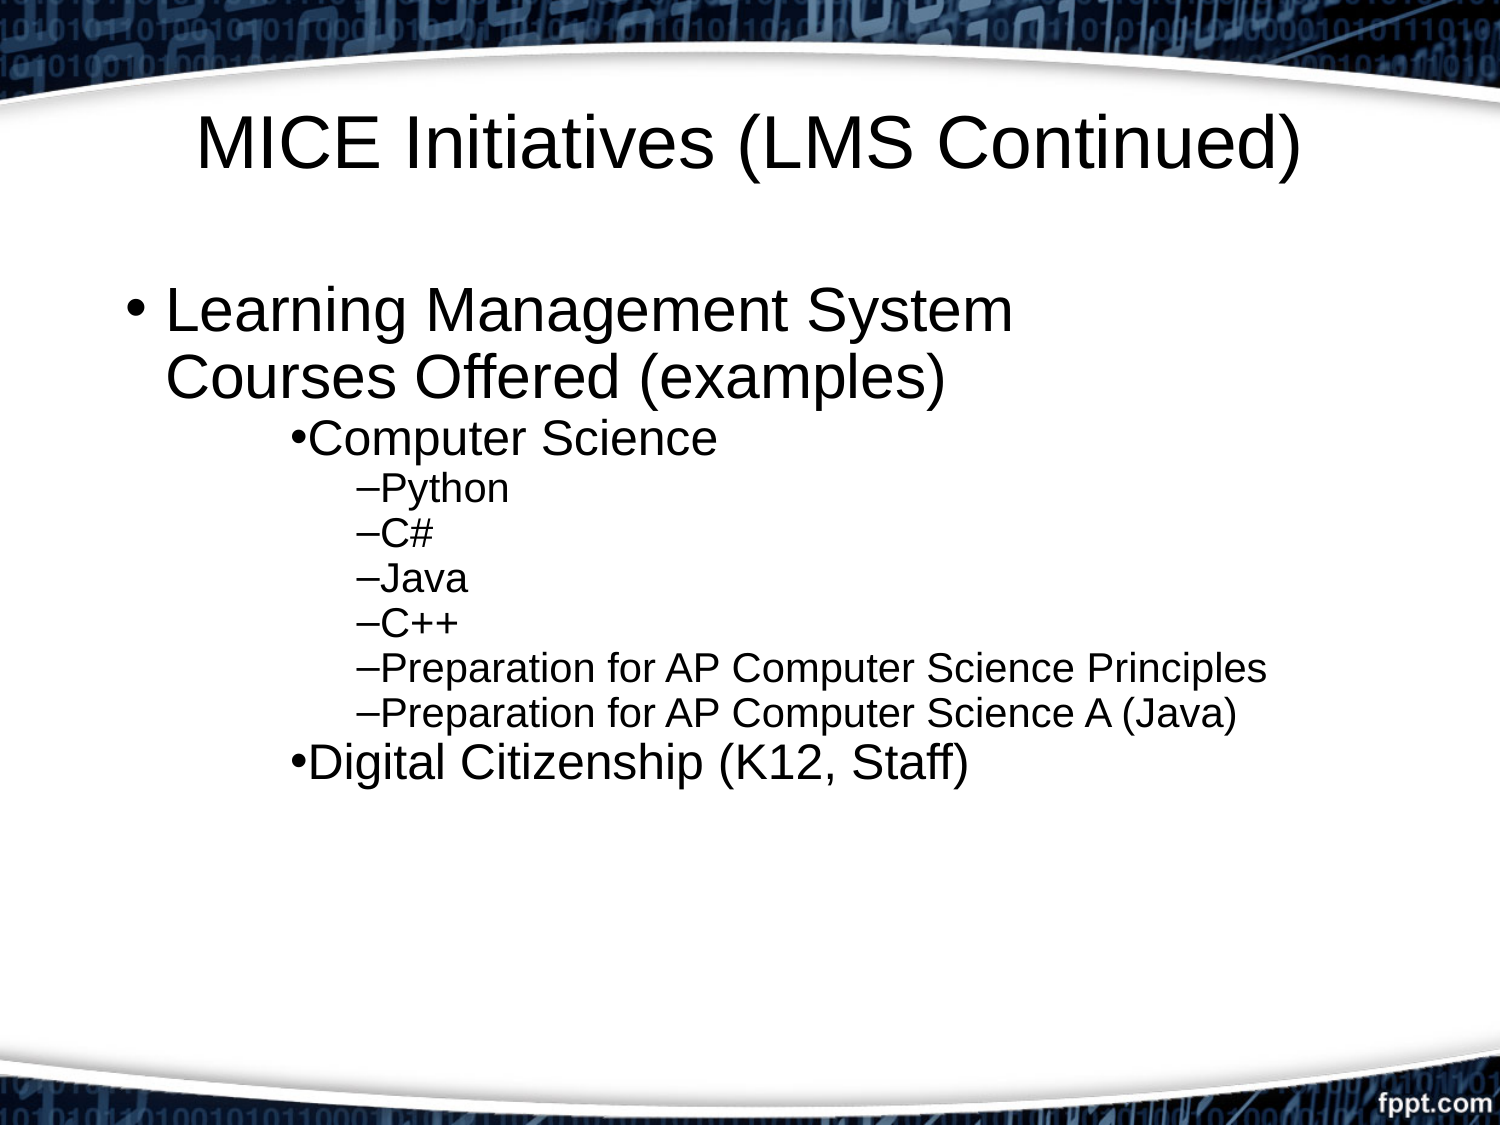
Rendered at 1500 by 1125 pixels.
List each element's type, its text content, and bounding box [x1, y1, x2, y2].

title MICE Initiatives (LMS Continued) [75, 45, 1425, 233]
picture [0, 0, 1500, 1125]
list Learning Management System Courses Offered (examples) Computer Science Python C# Java C++ Preparation for AP Computer Science Principles Preparation for AP Computer Science A (Java) Digital Citizenship (K12, Staff) [75, 262, 1425, 1005]
